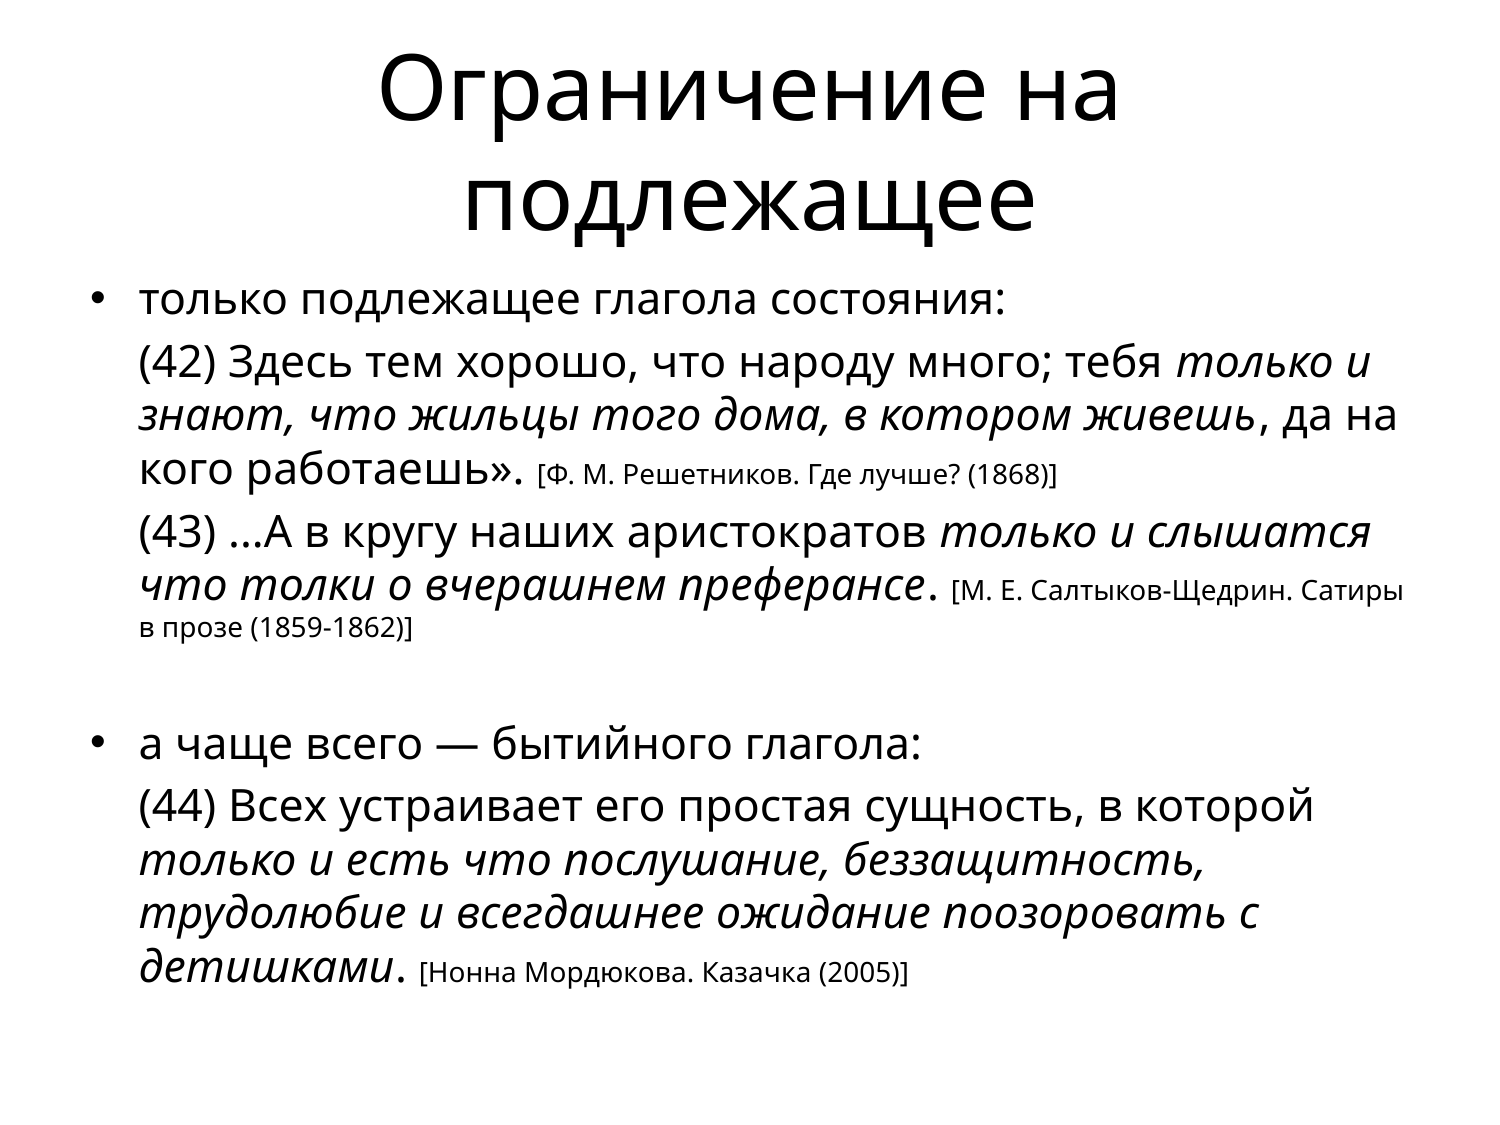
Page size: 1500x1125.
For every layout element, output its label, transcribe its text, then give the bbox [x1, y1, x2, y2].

list только подлежащее глагола состояния: (42) Здесь тем хорошо, что народу много; тебя только и знают, что жильцы того дома, в котором живешь, да на кого работаешь». [Ф. М. Решетников. Где лучше? (1868)] (43) ...А в кругу наших аристократов только и слышатся что толки о вчерашнем преферансе. [М. Е. Салтыков-Щедрин. Сатиры в прозе (1859-1862)] а чаще всего — бытийного глагола: (44) Всех устраивает его простая сущность, в которой только и есть что послушание, беззащитность, трудолюбие и всегдашнее ожидание поозоровать с детишками. [Нонна Мордюкова. Казачка (2005)] [75, 262, 1425, 1005]
title Ограничение на подлежащее [75, 45, 1425, 233]
